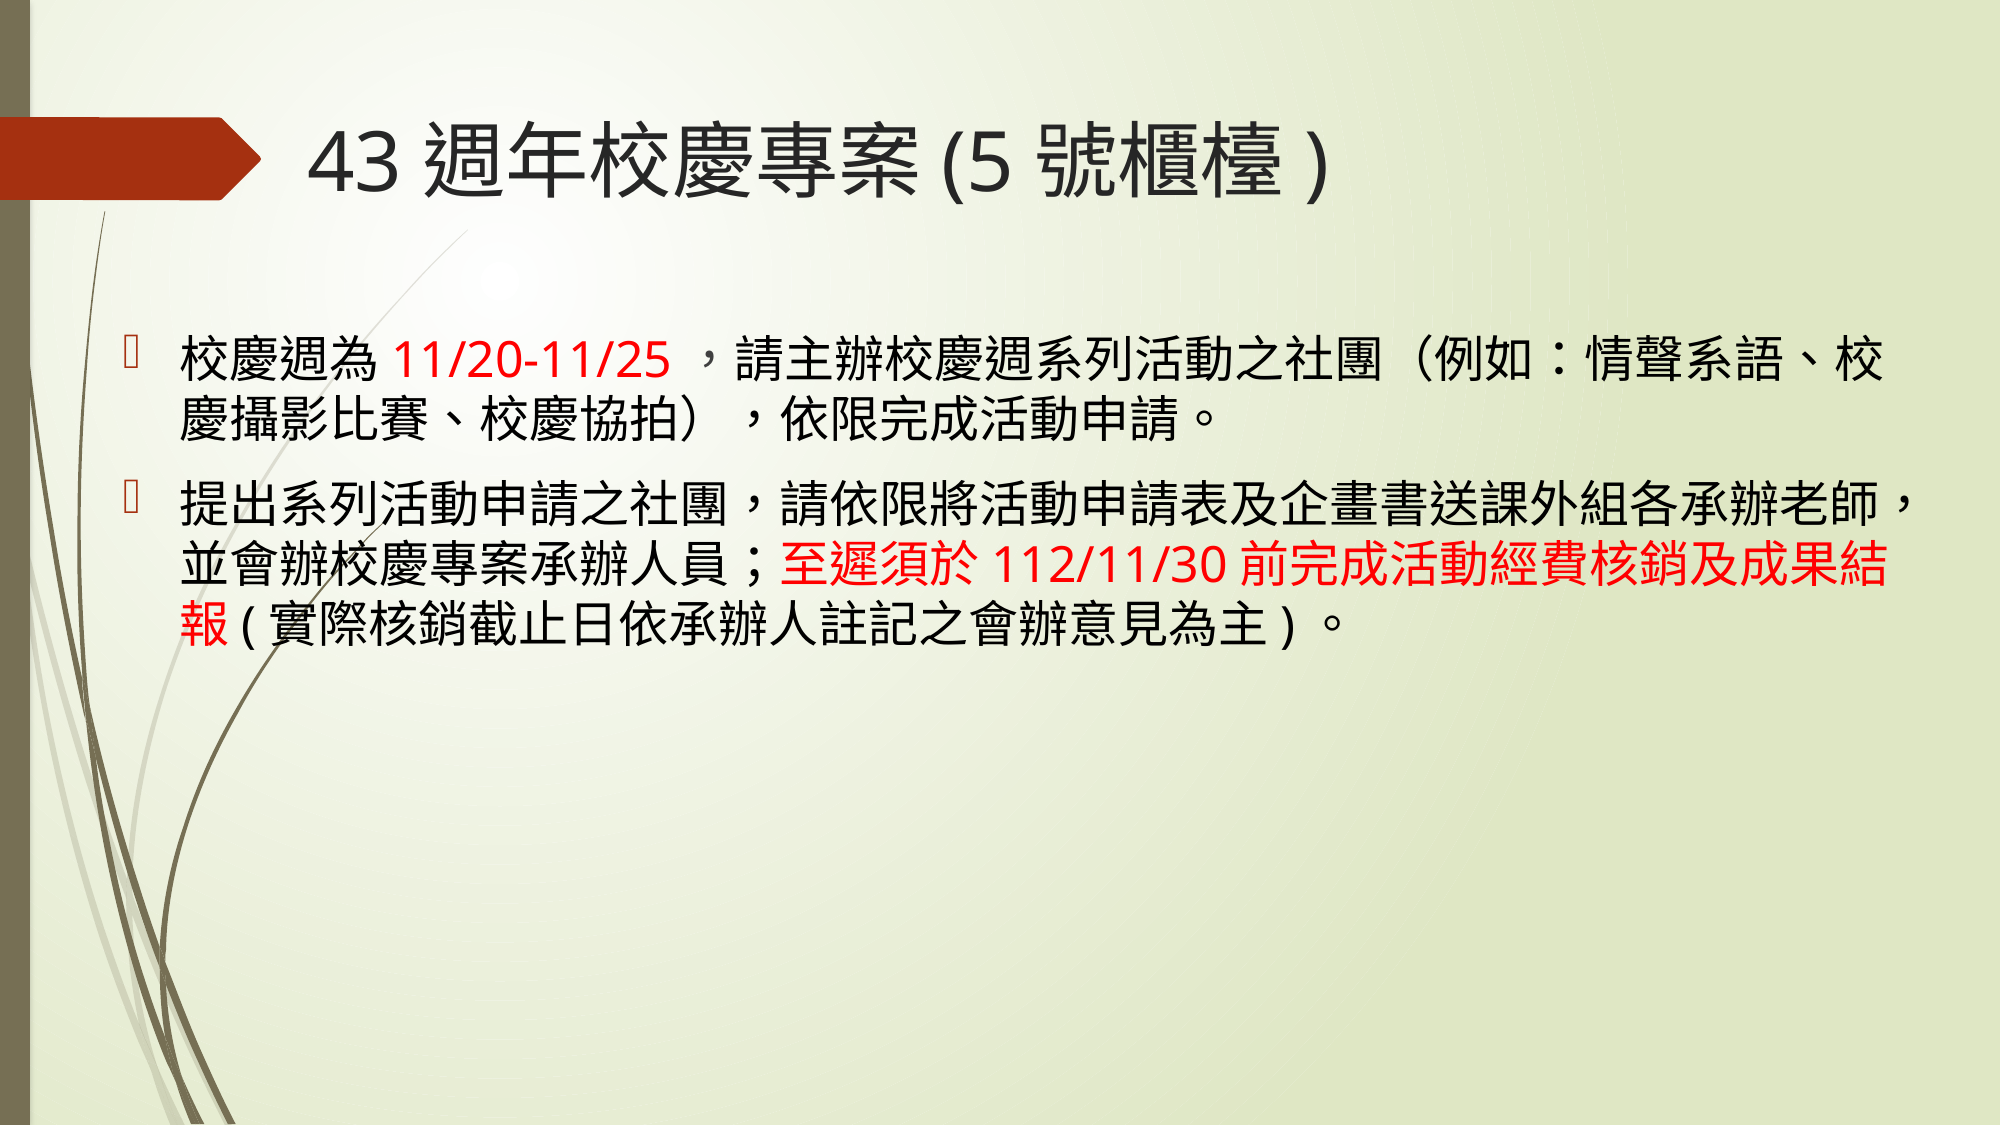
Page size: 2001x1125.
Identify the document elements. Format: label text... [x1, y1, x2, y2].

list 校慶週為11/20-11/25，請主辦校慶週系列活動之社團（例如：情聲系語、校慶攝影比賽、校慶協拍），依限完成活動申請。 提出系列活動申請之社團，請依限將活動申請表及企畫書送課外組各承辦老師，並會辦校慶專案承辦人員；至遲須於112/11/30前完成活動經費核銷及成果結報(實際核銷截止日依承辦人註記之會辦意見為主)。 [108, 319, 1943, 1040]
title 43週年校慶專案(5號櫃檯) [292, 100, 1943, 319]
